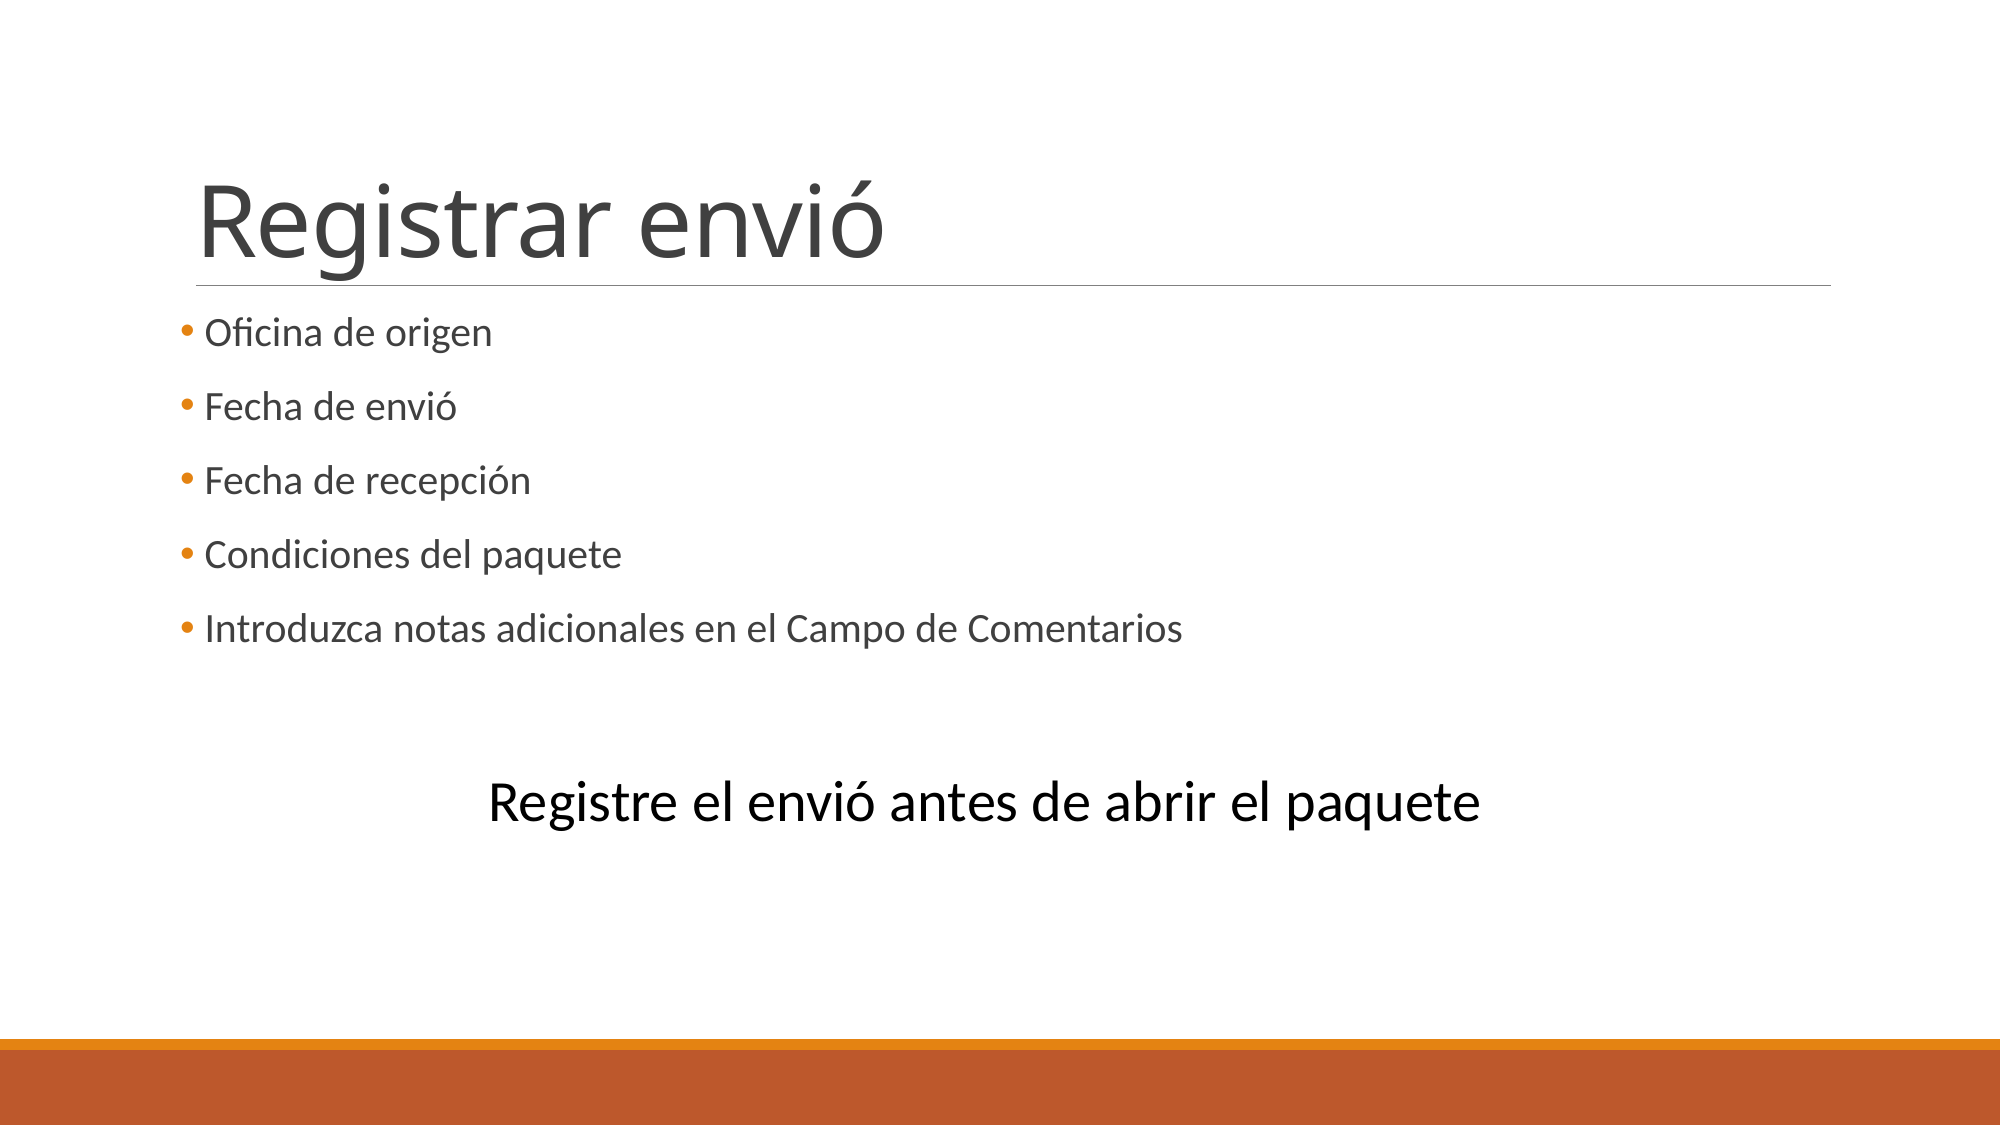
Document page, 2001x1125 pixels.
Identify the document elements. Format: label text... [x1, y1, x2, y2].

title Registrar envió [180, 47, 1830, 285]
text_box Registre el envió antes de abrir el paquete [473, 755, 1537, 841]
list Oficina de origen Fecha de envió Fecha de recepción Condiciones del paquete Introduzca notas adicionales en el Campo de Comentarios [180, 302, 1830, 963]
